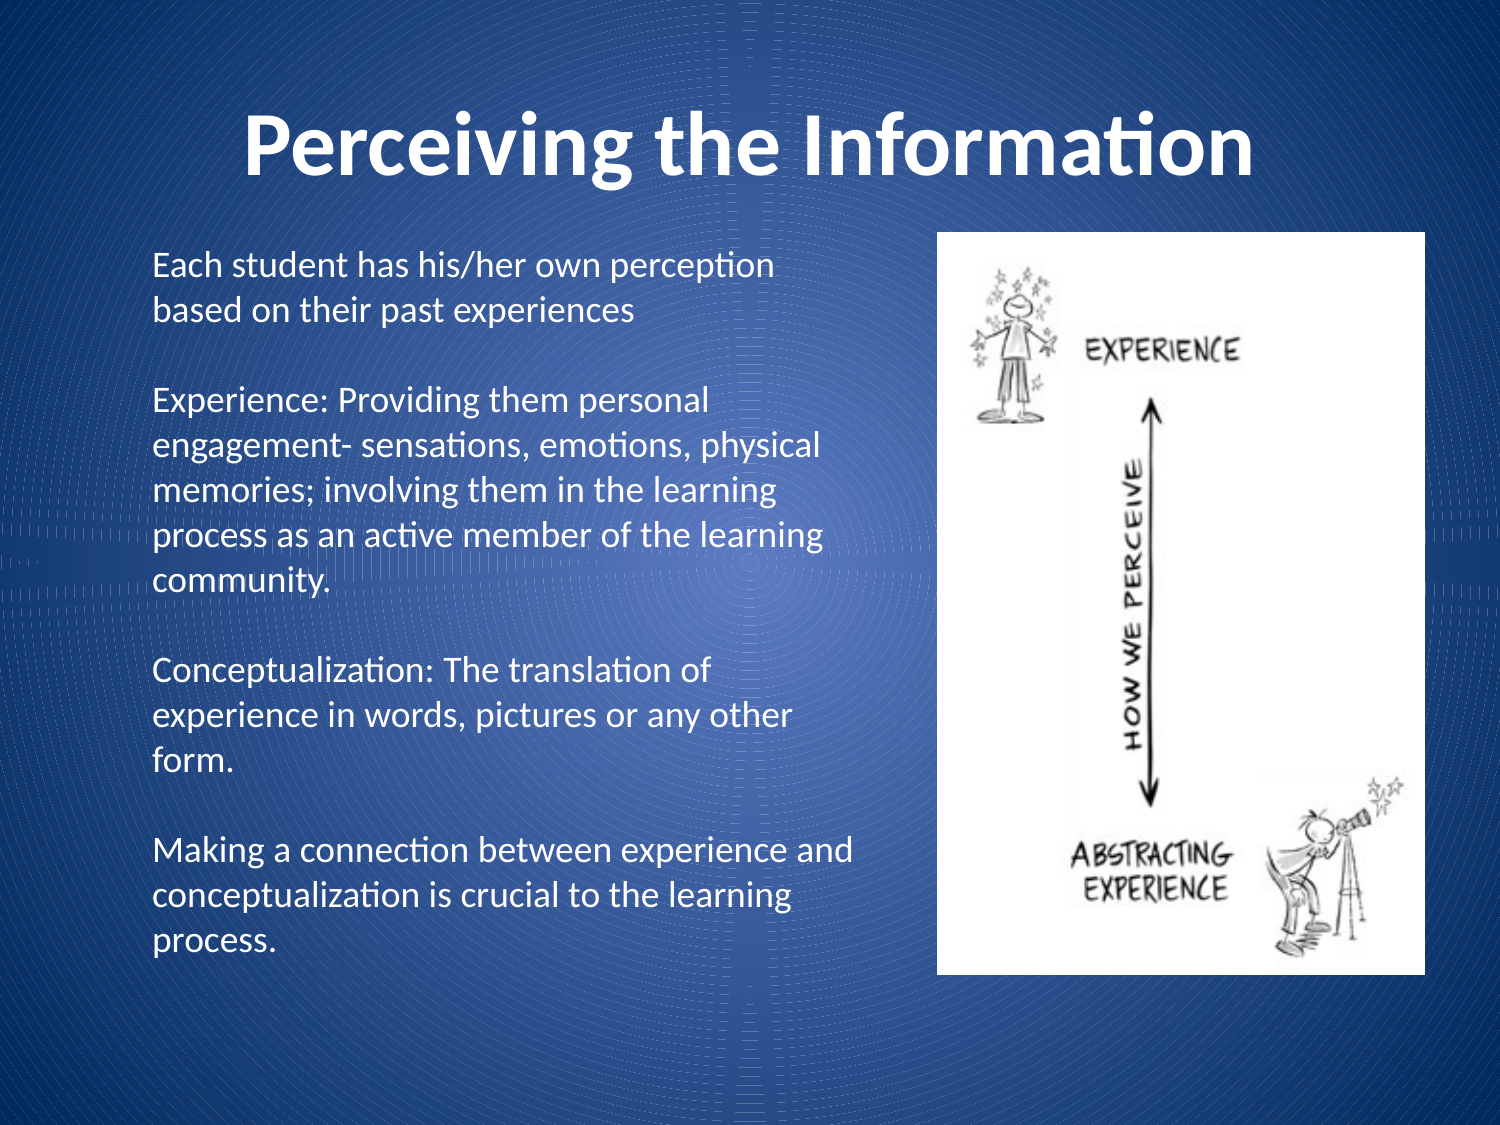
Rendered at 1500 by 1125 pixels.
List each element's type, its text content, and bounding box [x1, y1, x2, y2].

title Perceiving the Information [75, 45, 1425, 233]
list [937, 232, 1426, 976]
text_box Each student has his/her own perception based on their past experiences Experience: Providing them personal engagement- sensations, emotions, physical memories; involving them in the learning process as an active member of the learning community. Conceptualization: The translation of experience in words, pictures or any other form. Making a connection between experience and conceptualization is crucial to the learning process. [137, 232, 888, 968]
